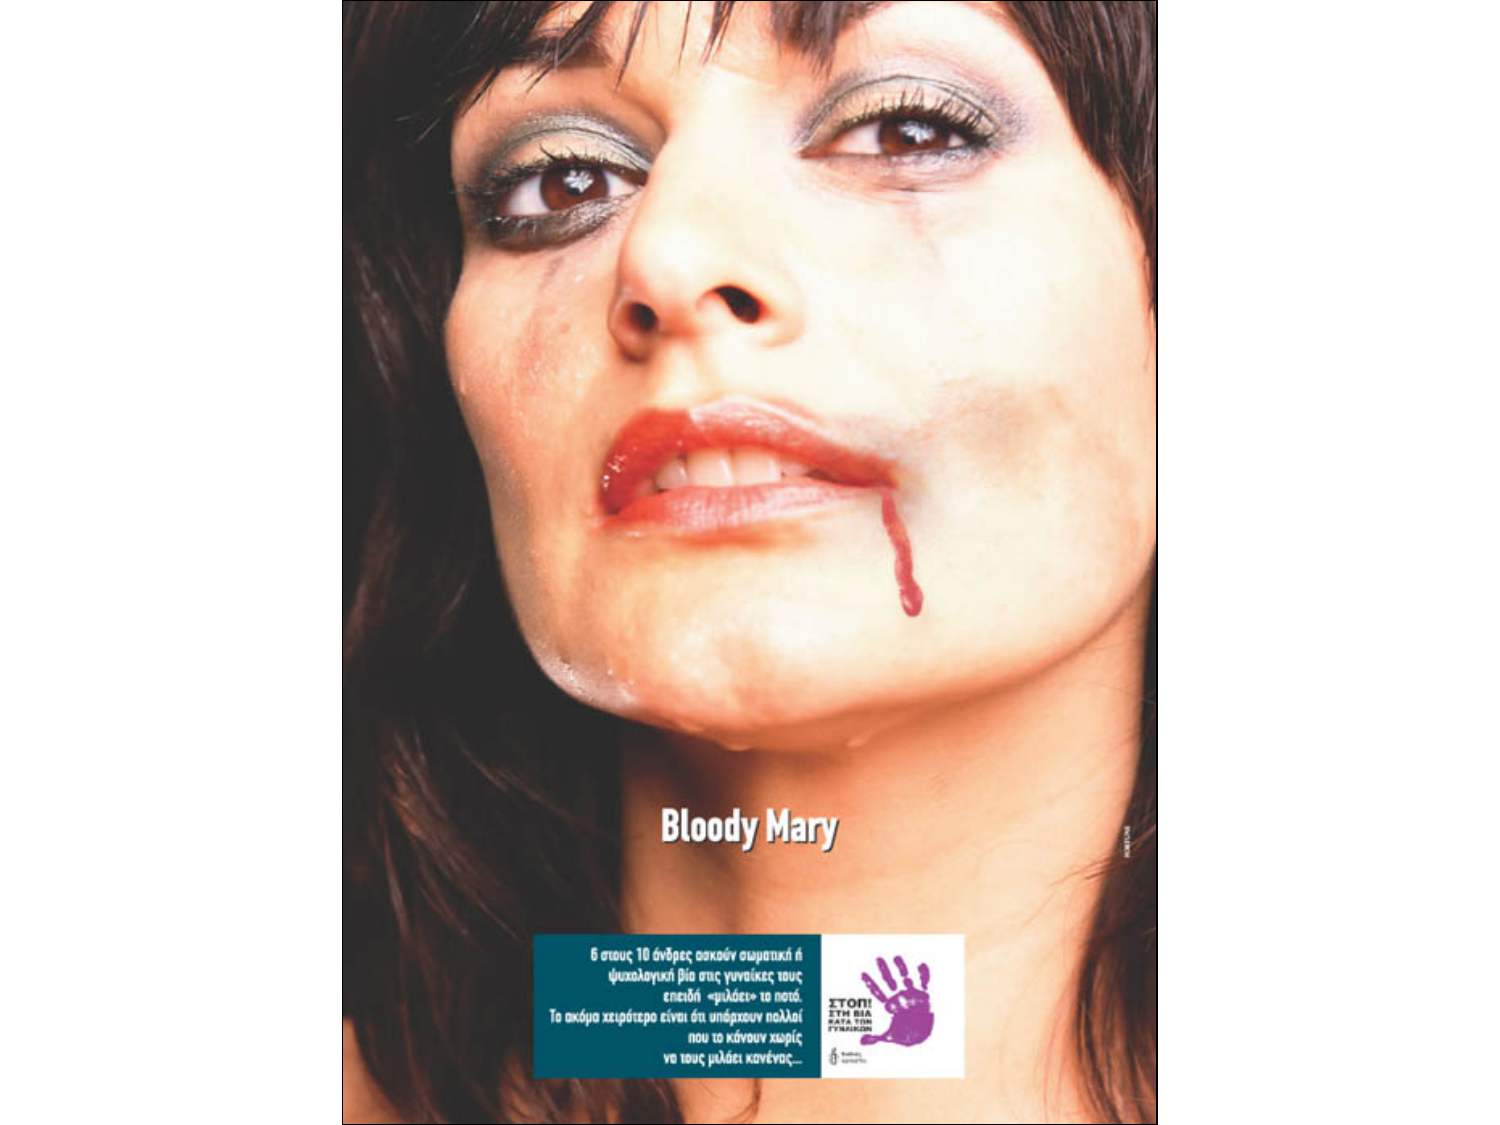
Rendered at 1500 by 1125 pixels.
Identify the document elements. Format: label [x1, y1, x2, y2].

text_box [342, 0, 1157, 1125]
